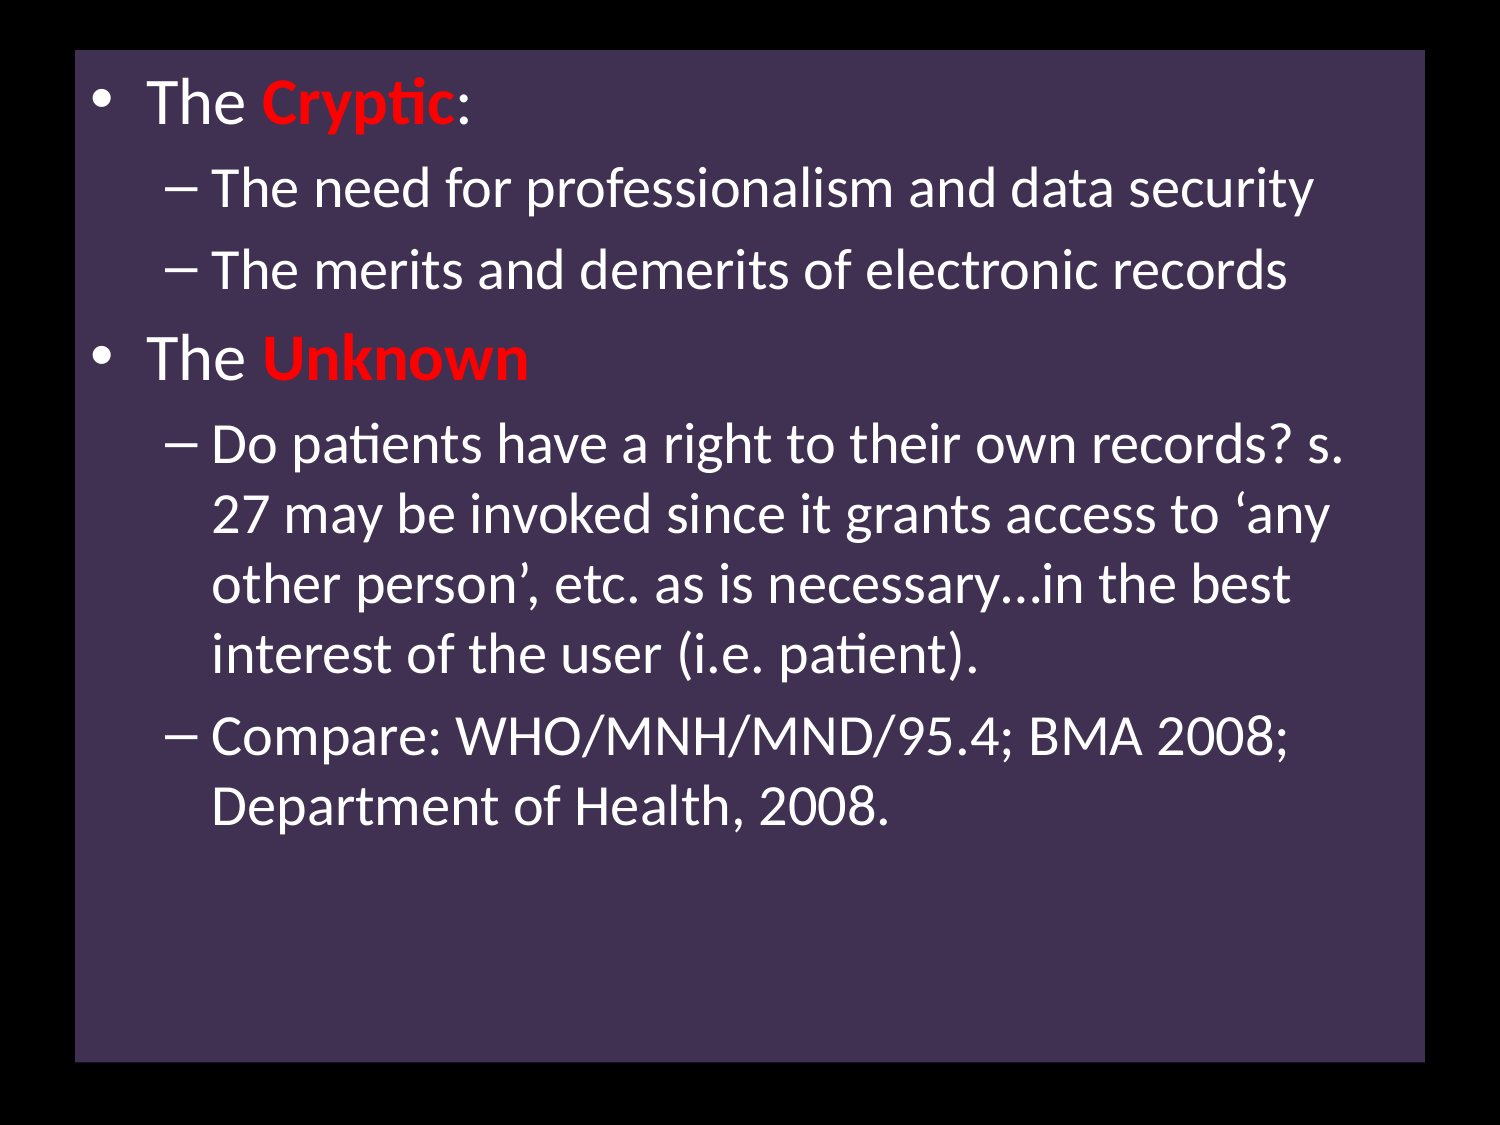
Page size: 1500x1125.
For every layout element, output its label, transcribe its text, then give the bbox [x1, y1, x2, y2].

list The Cryptic: The need for professionalism and data security The merits and demerits of electronic records The Unknown Do patients have a right to their own records? s. 27 may be invoked since it grants access to ‘any other person’, etc. as is necessary…in the best interest of the user (i.e. patient). Compare: WHO/MNH/MND/95.4; BMA 2008; Department of Health, 2008. [75, 50, 1425, 1063]
